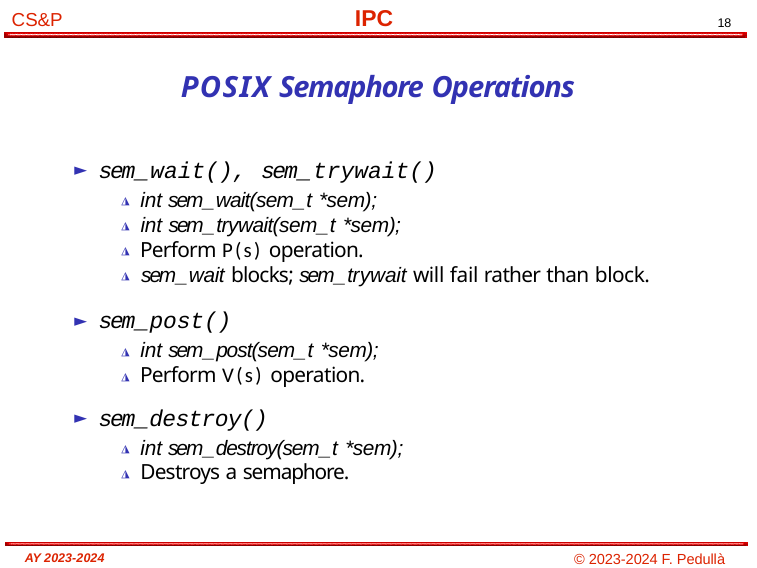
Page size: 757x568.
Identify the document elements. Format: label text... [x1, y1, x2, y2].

title POSIX Semaphore Operations [15, 65, 738, 163]
picture [5, 542, 748, 546]
text_box sem_wait(), sem_trywait() ◮ int sem_wait(sem_t *sem); ◮ int sem_trywait(sem_t *sem); ◮ Perform P(s) operation. ◮ sem_wait blocks; sem_trywait will fail rather than block. sem_post() ◮ int sem_post(sem_t *sem); ◮ Perform V(s) operation. sem_destroy() ◮ int sem_destroy(sem_t *sem); ◮ Destroys a semaphore. [63, 149, 697, 484]
picture [4, 32, 747, 38]
